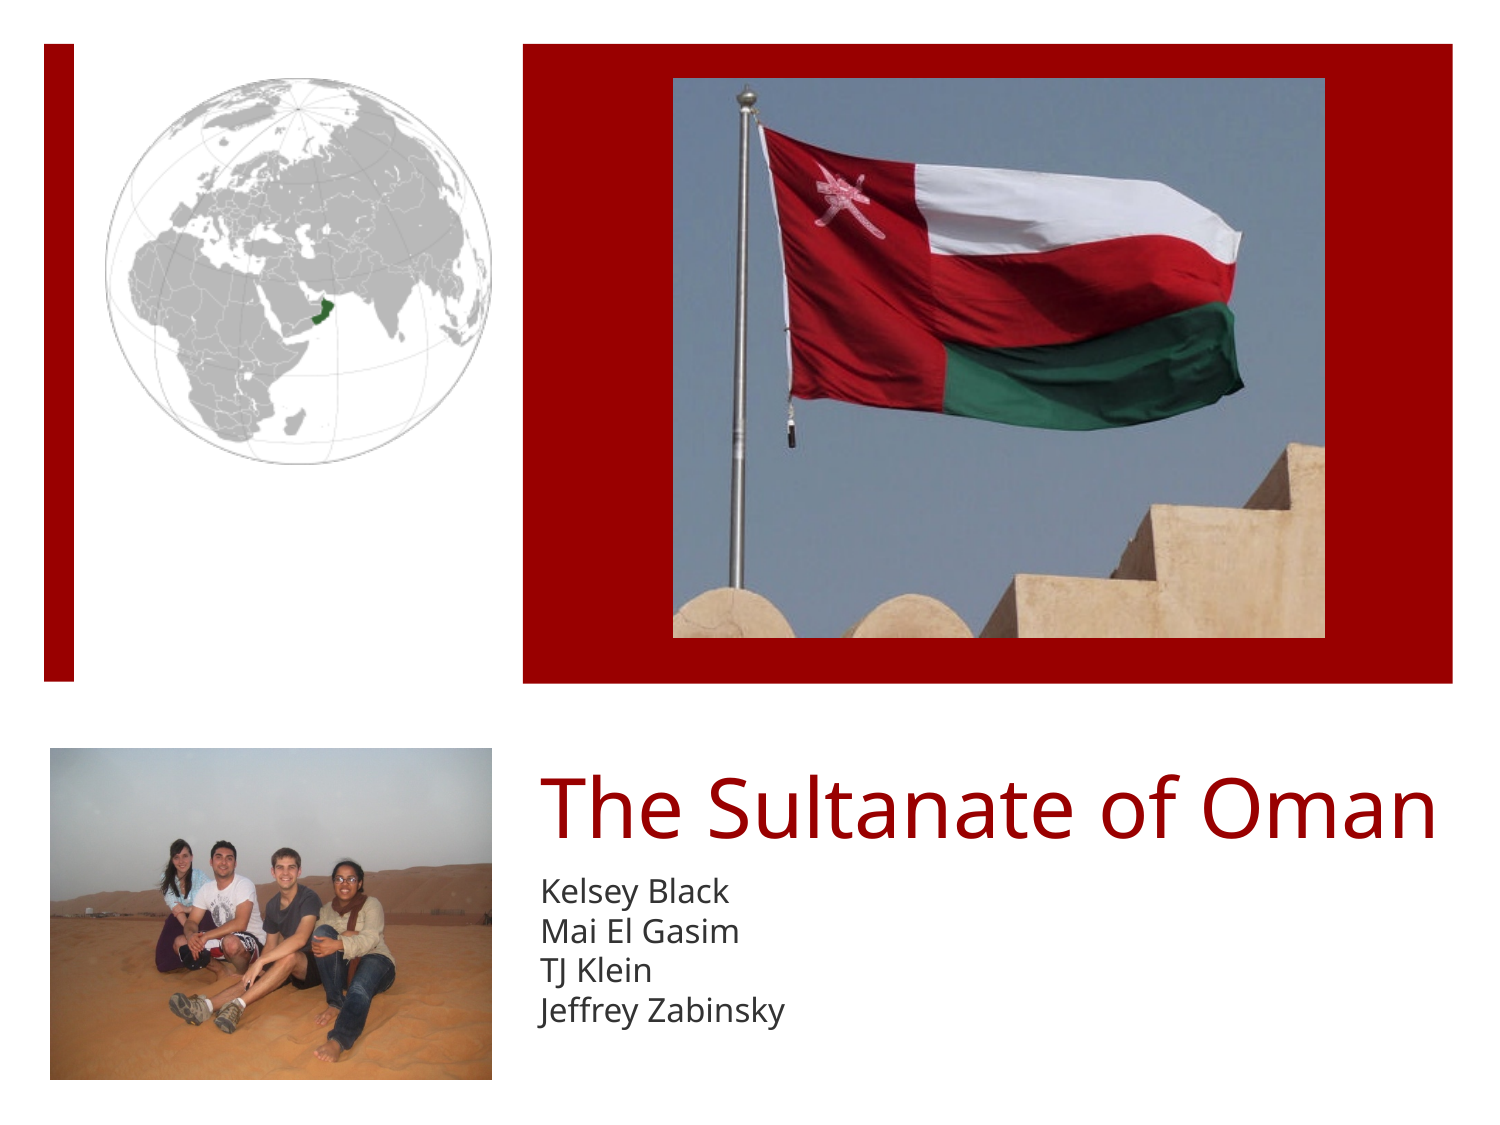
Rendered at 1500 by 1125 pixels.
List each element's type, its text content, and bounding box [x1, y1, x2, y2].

picture [104, 77, 493, 466]
picture [672, 77, 1326, 639]
title The Sultanate of Oman [525, 690, 1500, 863]
picture [49, 748, 493, 1081]
subtitle Kelsey Black Mai El Gasim TJ Klein Jeffrey Zabinsky [525, 862, 1421, 1080]
